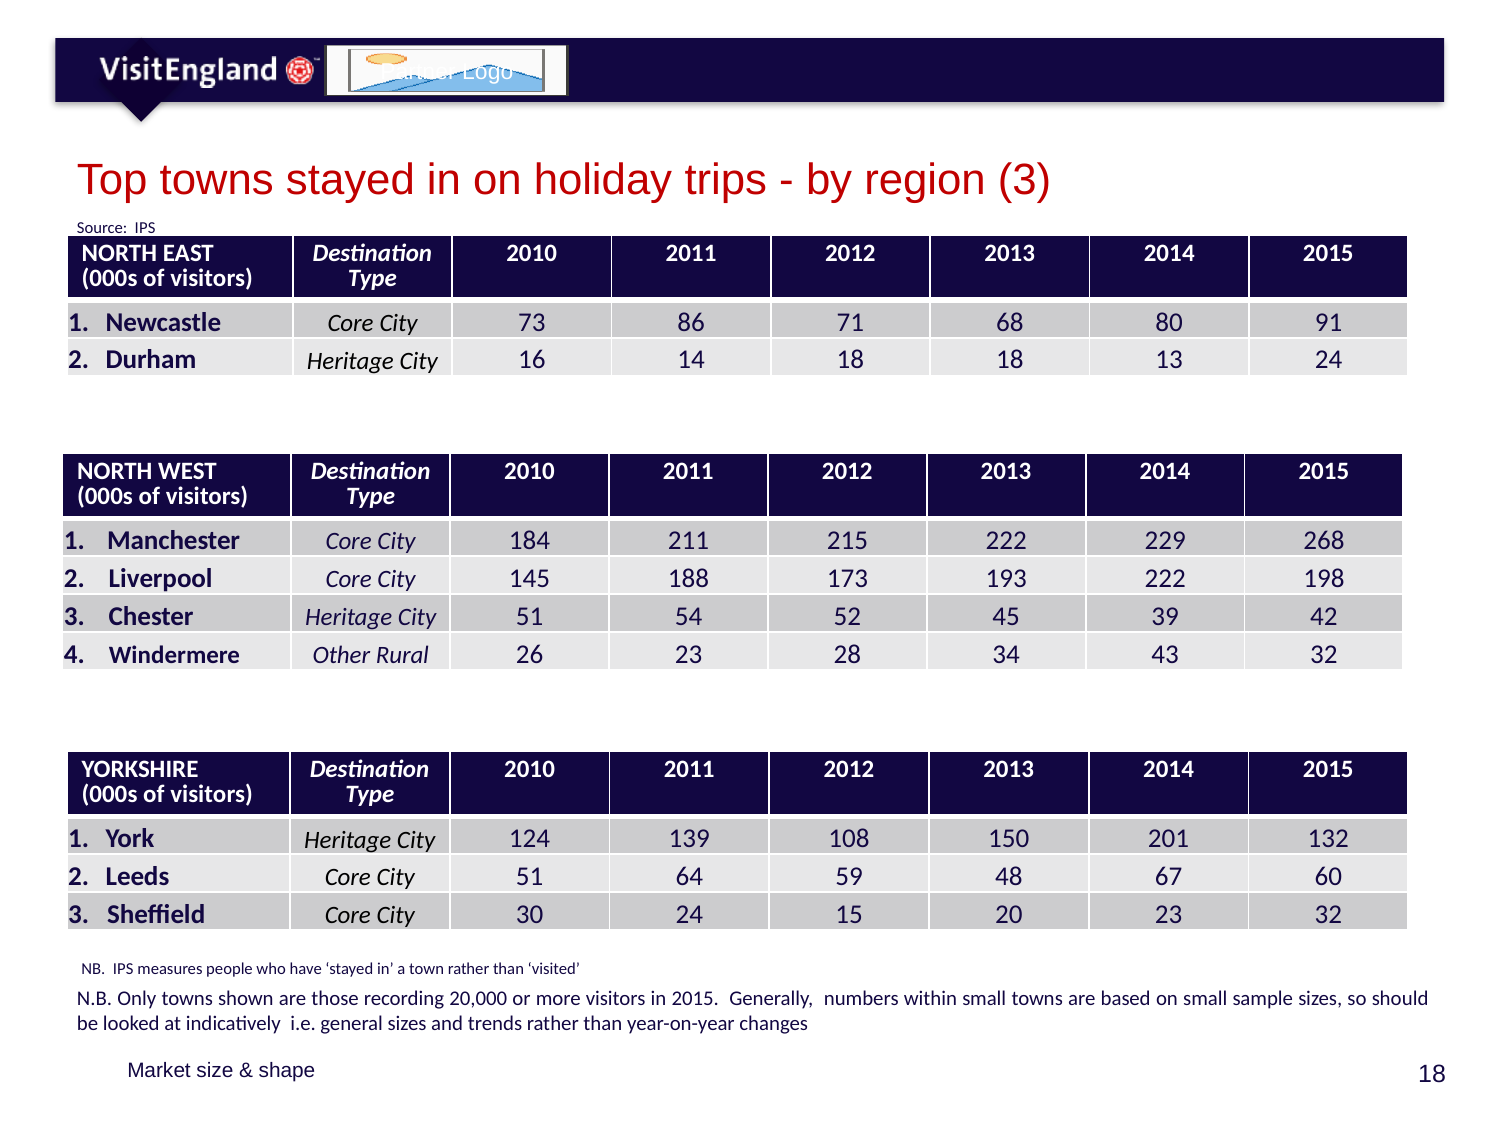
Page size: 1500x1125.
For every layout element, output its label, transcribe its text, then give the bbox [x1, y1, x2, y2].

table_cell 34 [928, 633, 1085, 669]
table_cell 3. Sheffield [68, 893, 289, 929]
table_cell 132 [1249, 819, 1407, 853]
table_cell 222 [1087, 557, 1244, 593]
table_cell Heritage City [294, 339, 451, 375]
table_cell 23 [1090, 893, 1248, 929]
table_cell 30 [451, 893, 609, 929]
table_cell 229 [1087, 521, 1244, 555]
text_box N.B. Only towns shown are those recording 20,000 or more visitors in 2015. Generally, numbers within small towns are based on small sample sizes, so should be looked at indicatively i.e. general sizes and trends rather than year-on-year changes [62, 977, 1445, 1019]
table_header 2014 [1090, 236, 1248, 297]
table_cell 52 [769, 595, 926, 631]
table_header 2010 [451, 752, 609, 814]
title Top towns stayed in on holiday trips - by region (3) [62, 143, 1500, 235]
table_cell Core City [294, 303, 451, 337]
table_cell Core City [291, 893, 449, 929]
table_cell 20 [930, 893, 1088, 929]
table_cell 18 [772, 339, 929, 375]
text_box Source: IPS [62, 209, 183, 236]
table_cell 124 [451, 819, 609, 853]
table_header 2012 [769, 454, 926, 516]
table_cell 201 [1090, 819, 1248, 853]
table_cell Durham [68, 339, 292, 375]
table_cell Heritage City [291, 819, 449, 853]
table_header NORTH EAST (000s of visitors) [68, 236, 292, 297]
table_cell Newcastle [68, 303, 292, 337]
table_cell 173 [769, 557, 926, 593]
table_cell 68 [931, 303, 1089, 337]
table_cell Core City [291, 855, 449, 891]
table_cell 150 [930, 819, 1088, 853]
table_cell 215 [769, 521, 926, 555]
table_cell 2. Liverpool [63, 557, 290, 593]
table_cell 43 [1087, 633, 1244, 669]
table_header 2014 [1087, 454, 1244, 516]
table_cell 14 [612, 339, 770, 375]
table_cell 48 [930, 855, 1088, 891]
table_cell 139 [610, 819, 768, 853]
table_cell 71 [772, 303, 929, 337]
table_header 2011 [612, 236, 770, 297]
table_cell 54 [610, 595, 767, 631]
table_cell Heritage City [292, 595, 449, 631]
table_cell 4. Windermere [63, 633, 290, 669]
table_cell 32 [1249, 893, 1407, 929]
table_header 2010 [451, 454, 608, 516]
table_cell 42 [1245, 595, 1402, 631]
table_cell Other Rural [292, 633, 449, 669]
table_cell Core City [292, 557, 449, 593]
table_cell Core City [292, 521, 449, 555]
table_cell Leeds [68, 855, 289, 891]
table_header 2014 [1090, 752, 1248, 814]
table_cell 16 [453, 339, 611, 375]
table_cell 39 [1087, 595, 1244, 631]
table_header 2011 [610, 752, 768, 814]
table_cell 60 [1249, 855, 1407, 891]
table_header 2013 [928, 454, 1085, 516]
table_cell 91 [1250, 303, 1407, 337]
table_cell 3. Chester [63, 595, 290, 631]
table_cell 26 [451, 633, 608, 669]
table_header Destination Type [291, 752, 449, 814]
table_cell 184 [451, 521, 608, 555]
table_cell 59 [770, 855, 928, 891]
table_cell 193 [928, 557, 1085, 593]
table_header 2015 [1245, 454, 1402, 516]
table_cell 211 [610, 521, 767, 555]
table_cell 24 [1250, 339, 1407, 375]
table_cell 23 [610, 633, 767, 669]
table_header 2013 [931, 236, 1089, 297]
table_cell 51 [451, 595, 608, 631]
table_cell 188 [610, 557, 767, 593]
table_cell 45 [928, 595, 1085, 631]
table_header Destination Type [294, 236, 451, 297]
table_cell 51 [451, 855, 609, 891]
table_cell 86 [612, 303, 770, 337]
list Market size & shape [112, 1049, 513, 1095]
text_box NB. IPS measures people who have ‘stayed in’ a town rather than ‘visited’ [66, 950, 635, 978]
table_cell 15 [770, 893, 928, 929]
table_cell 67 [1090, 855, 1248, 891]
table_header YORKSHIRE (000s of visitors) [68, 752, 289, 814]
picture [95, 42, 579, 98]
table_cell 198 [1245, 557, 1402, 593]
table_header NORTH WEST (000s of visitors) [63, 454, 290, 516]
table_header 2010 [453, 236, 611, 297]
table_cell 80 [1090, 303, 1248, 337]
table_cell 13 [1090, 339, 1248, 375]
table_cell 145 [451, 557, 608, 593]
table_cell Manchester [63, 521, 290, 555]
table_cell 64 [610, 855, 768, 891]
table_cell 24 [610, 893, 768, 929]
table_header 2012 [770, 752, 928, 814]
table_cell 268 [1245, 521, 1402, 555]
table_header Destination Type [292, 454, 449, 516]
table_header 2015 [1249, 752, 1407, 814]
table_header 2013 [930, 752, 1088, 814]
table_cell York [68, 819, 289, 853]
table_header 2015 [1250, 236, 1407, 297]
table_header 2012 [772, 236, 929, 297]
table_cell 32 [1245, 633, 1402, 669]
table_cell 28 [769, 633, 926, 669]
table_header 2011 [610, 454, 767, 516]
table_cell 108 [770, 819, 928, 853]
table_cell 73 [453, 303, 611, 337]
table_cell 222 [928, 521, 1085, 555]
table_cell 18 [931, 339, 1089, 375]
